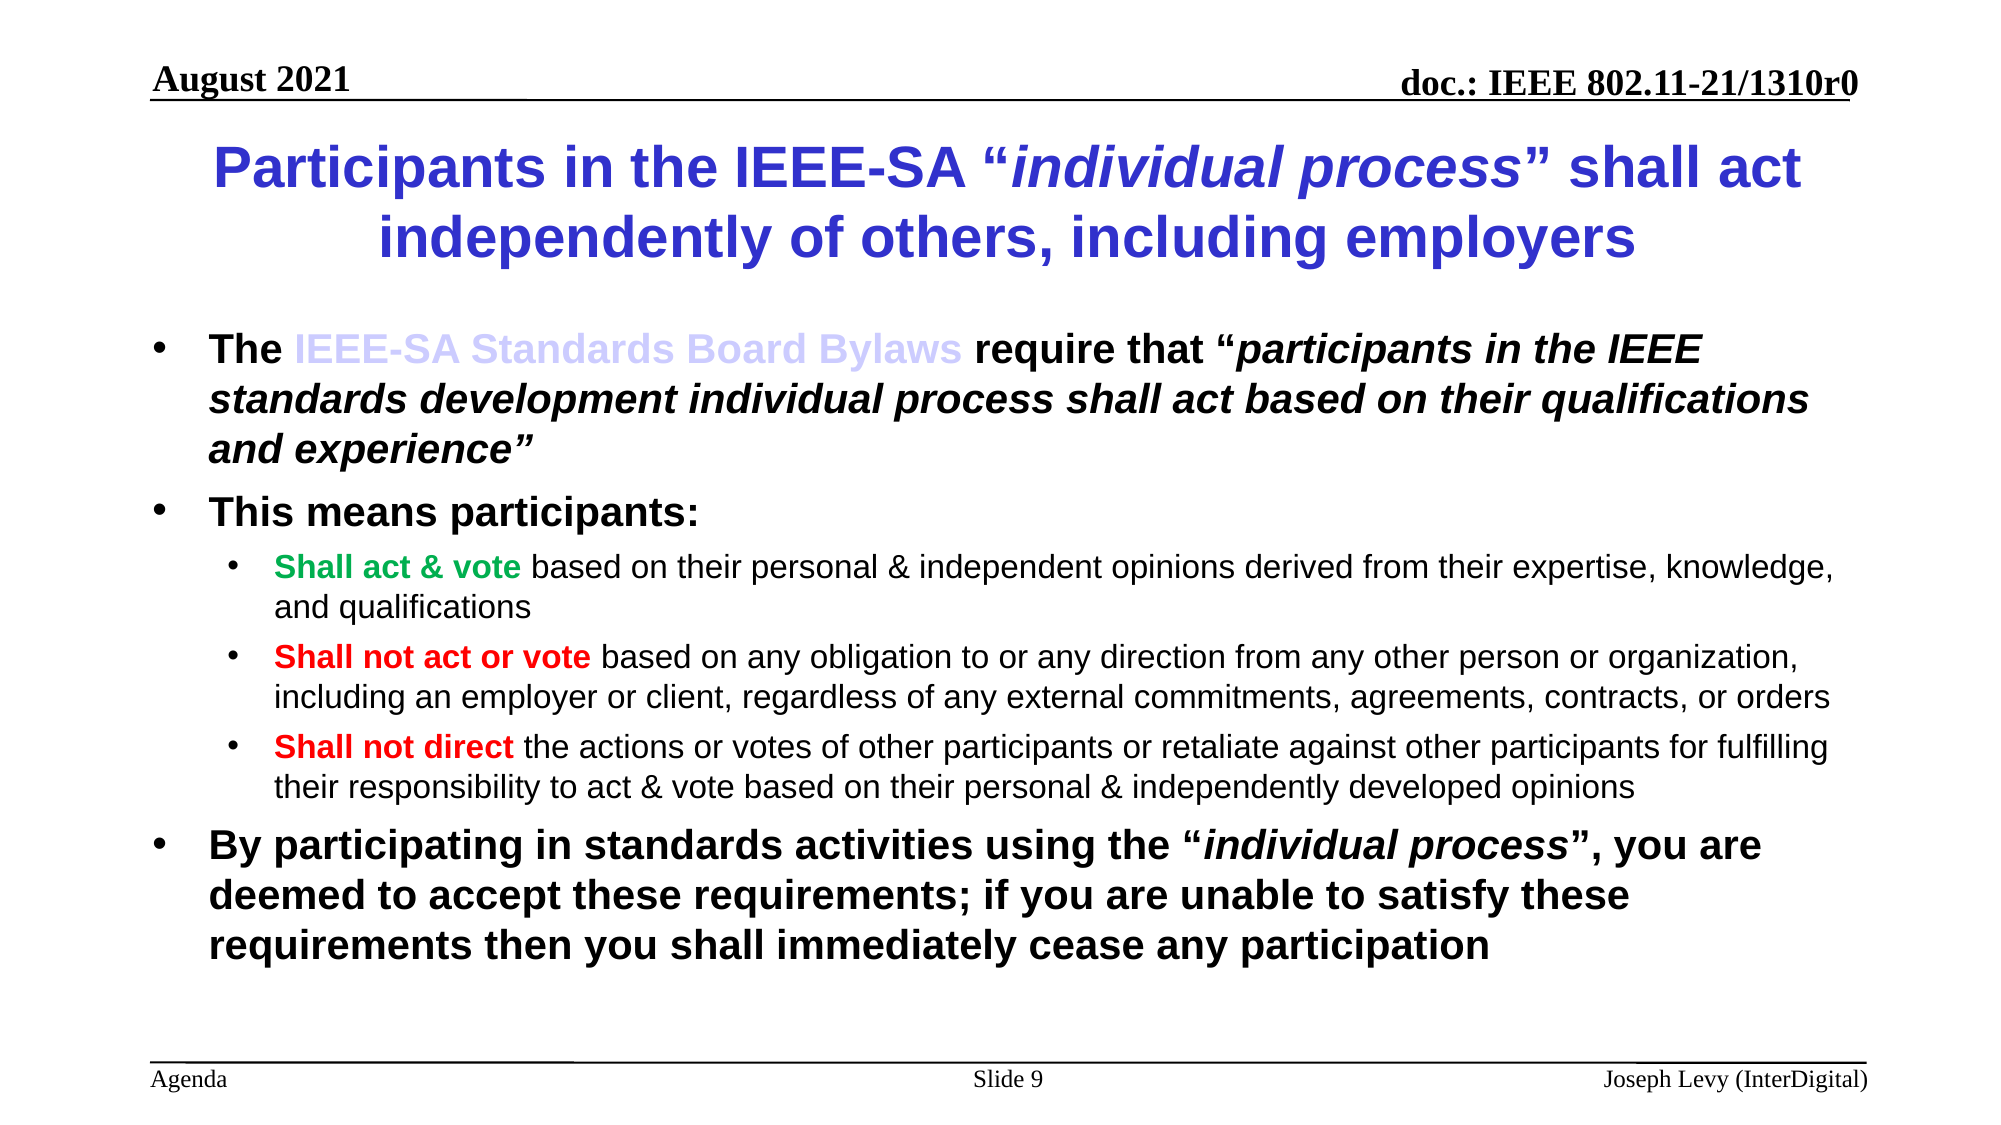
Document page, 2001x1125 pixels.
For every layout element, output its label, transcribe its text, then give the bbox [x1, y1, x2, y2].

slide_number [152, 54, 563, 100]
title Participants in the IEEE-SA “individual process” shall act independently of others, including employers [158, 113, 1859, 284]
footer Joseph Levy (InterDigital) [1171, 1061, 1869, 1093]
slide_number Slide 9 [950, 1061, 1067, 1123]
list The IEEE-SA Standards Board Bylaws require that “participants in the IEEE standards development individual process shall act based on their qualifications and experience” This means participants: Shall act & vote based on their personal & independent opinions derived from their expertise, knowledge, and qualifications Shall not act or vote based on any obligation to or any direction from any other person or organization, including an employer or client, regardless of any external commitments, agreements, contracts, or orders Shall not direct the actions or votes of other participants or retaliate against other participants for fulfilling their responsibility to act & vote based on their personal & independently developed opinions By participating in standards activities using the “individual process”, you are deemed to accept these requirements; if you are unable to satisfy these requirements then you shall immediately cease any participation [136, 314, 1904, 988]
